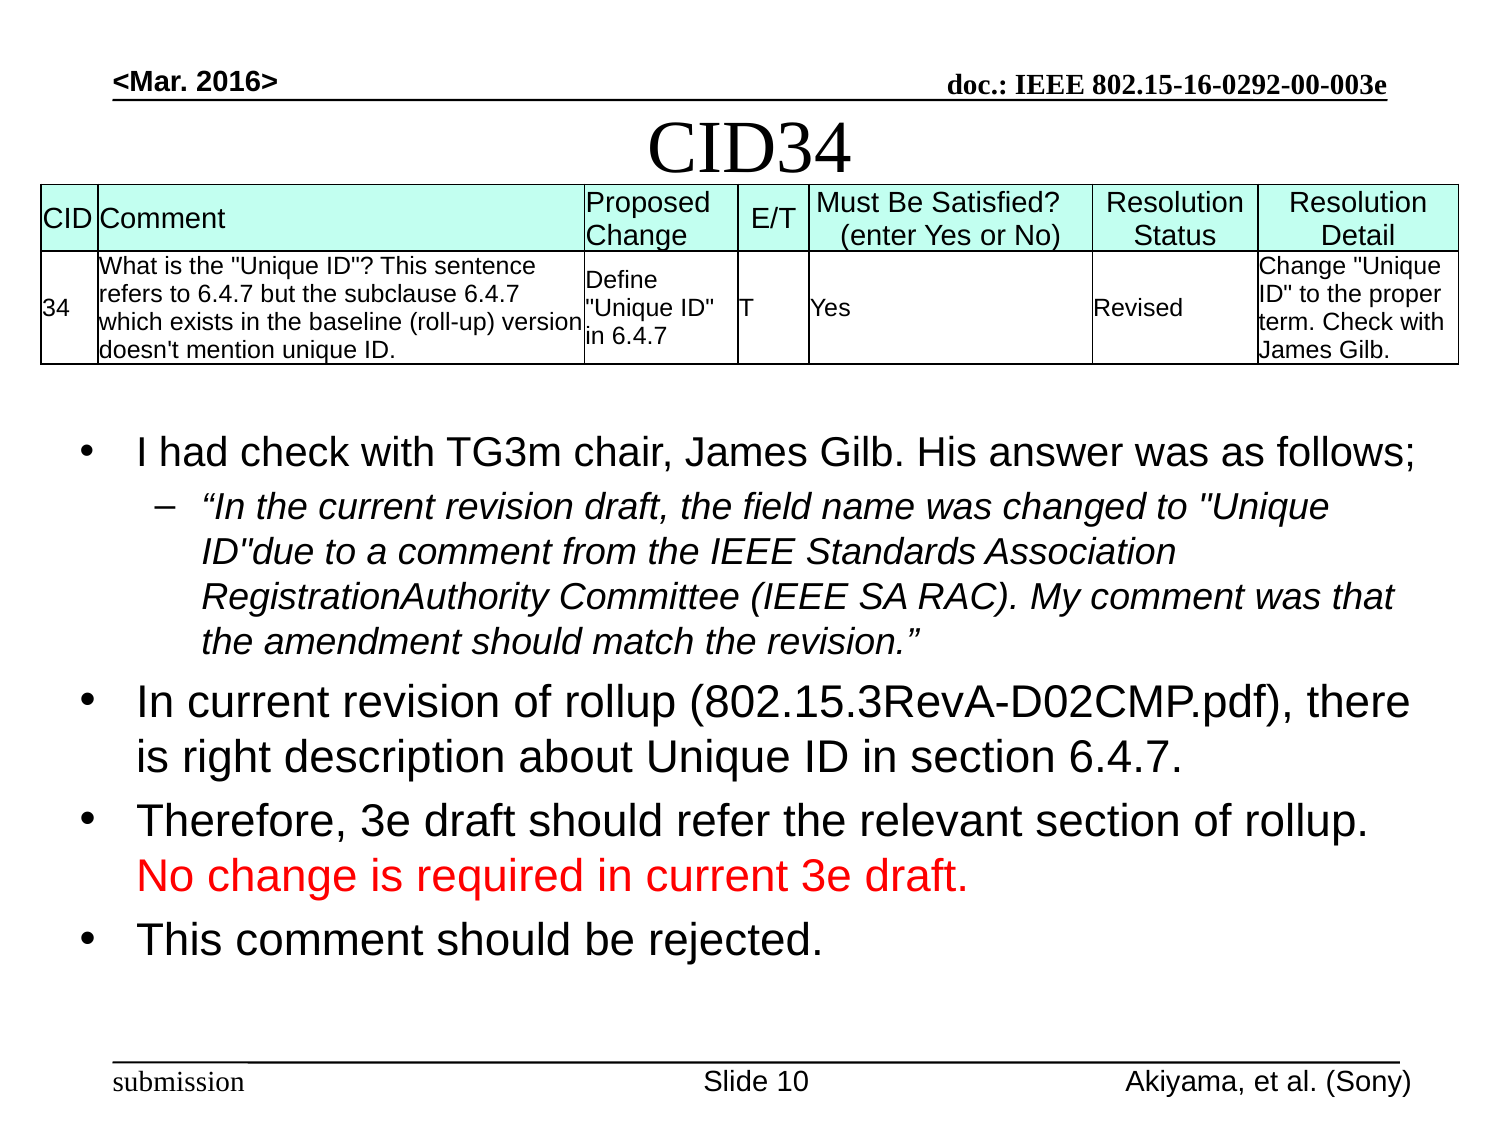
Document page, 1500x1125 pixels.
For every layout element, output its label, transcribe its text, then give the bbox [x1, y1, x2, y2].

table_cell What is the "Unique ID"? This sentence refers to 6.4.7 but the subclause 6.4.7 which exists in the baseline (roll-up) version doesn't mention unique ID. [99, 252, 584, 363]
table_header CID [42, 185, 97, 250]
table_header Proposed Change [585, 185, 737, 250]
table_cell T [739, 252, 808, 363]
table_header Comment [99, 185, 584, 250]
table_header Resolution Status [1093, 185, 1257, 250]
table_cell Define "Unique ID" in 6.4.7 [585, 252, 737, 363]
table_cell 34 [42, 252, 97, 363]
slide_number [112, 62, 375, 98]
table_header Must Be Satisfied? (enter Yes or No) [810, 185, 1092, 250]
table_cell Revised [1093, 252, 1257, 363]
text_box I had check with TG3m chair, James Gilb. His answer was as follows; “In the current revision draft, the field name was changed to "Unique ID"due to a comment from the IEEE Standards Association RegistrationAuthority Committee (IEEE SA RAC). My comment was that the amendment should match the revision.” In current revision of rollup (802.15.3RevA-D02CMP.pdf), there is right description about Unique ID in section 6.4.7. Therefore, 3e draft should refer the relevant section of rollup. No change is required in current 3e draft. This comment should be rejected. [64, 417, 1436, 1024]
footer Akiyama, et al. (Sony) [900, 1062, 1413, 1098]
table_header Resolution Detail [1259, 185, 1458, 250]
table_cell Yes [810, 252, 1092, 363]
title CID34 [112, 54, 1388, 184]
table_cell Change "Unique ID" to the proper term. Check with James Gilb. [1259, 252, 1458, 363]
table_header E/T [739, 185, 808, 250]
slide_number Slide 10 [701, 1062, 811, 1098]
